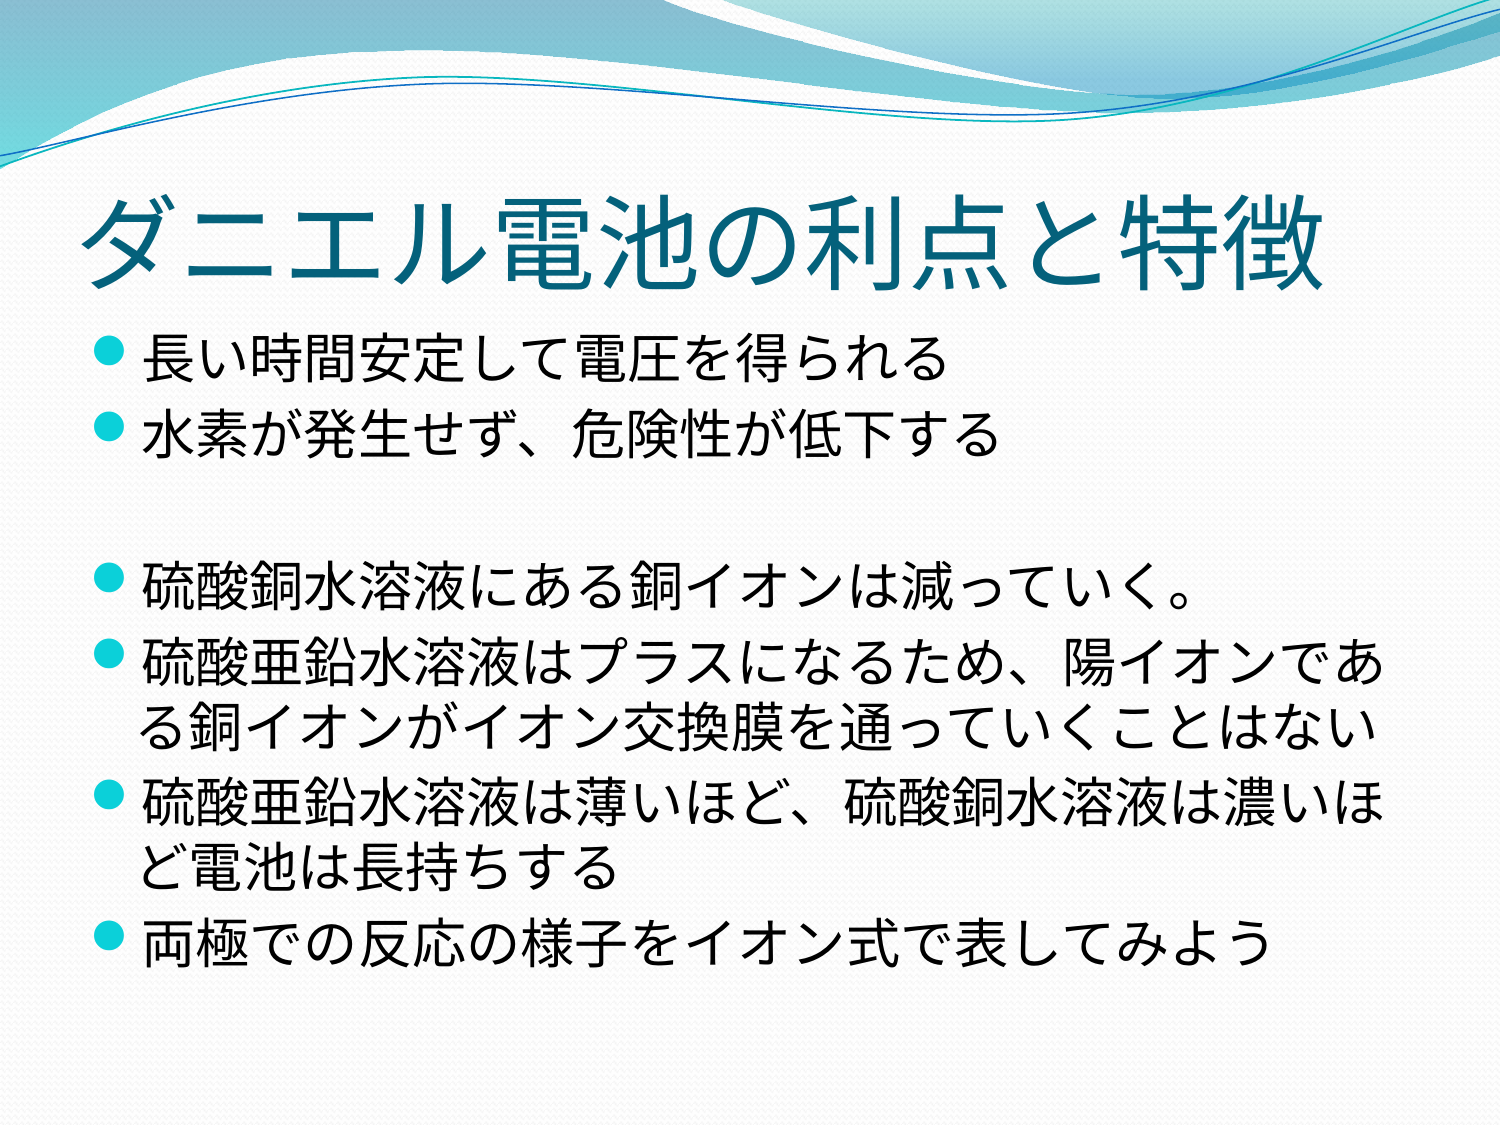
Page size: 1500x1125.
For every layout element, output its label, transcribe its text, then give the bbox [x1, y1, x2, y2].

list 長い時間安定して電圧を得られる 水素が発生せず、危険性が低下する 硫酸銅水溶液にある銅イオンは減っていく。 硫酸亜鉛水溶液はプラスになるため、陽イオンである銅イオンがイオン交換膜を通っていくことはない 硫酸亜鉛水溶液は薄いほど、硫酸銅水溶液は濃いほど電池は長持ちする 両極での反応の様子をイオン式で表してみよう [75, 317, 1425, 1038]
title ダニエル電池の利点と特徴 [75, 115, 1425, 303]
